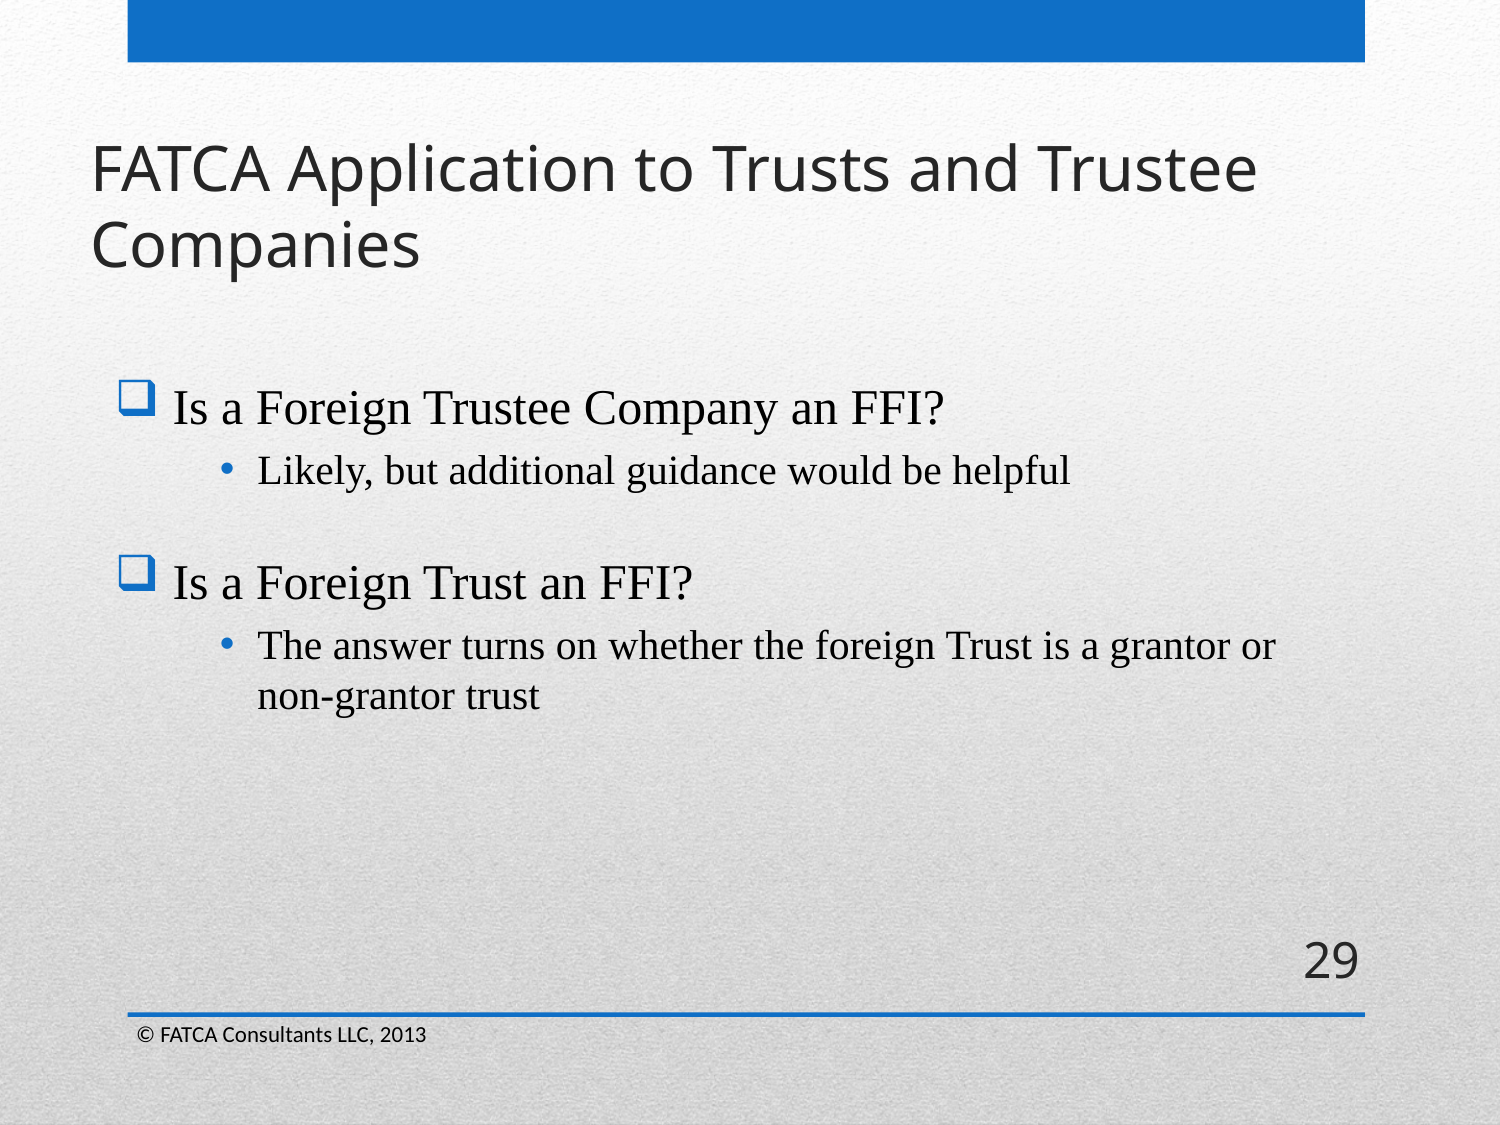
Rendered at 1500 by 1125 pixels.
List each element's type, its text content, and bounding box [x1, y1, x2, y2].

title FATCA Application to Trusts and Trustee Companies [75, 120, 1300, 288]
slide_number 29 [1250, 933, 1375, 993]
text_box © FATCA Consultants LLC, 2013 [121, 1012, 488, 1055]
list Is a Foreign Trustee Company an FFI? Likely, but additional guidance would be helpful Is a Foreign Trust an FFI? The answer turns on whether the foreign Trust is a grantor or non-grantor trust [99, 299, 1325, 863]
